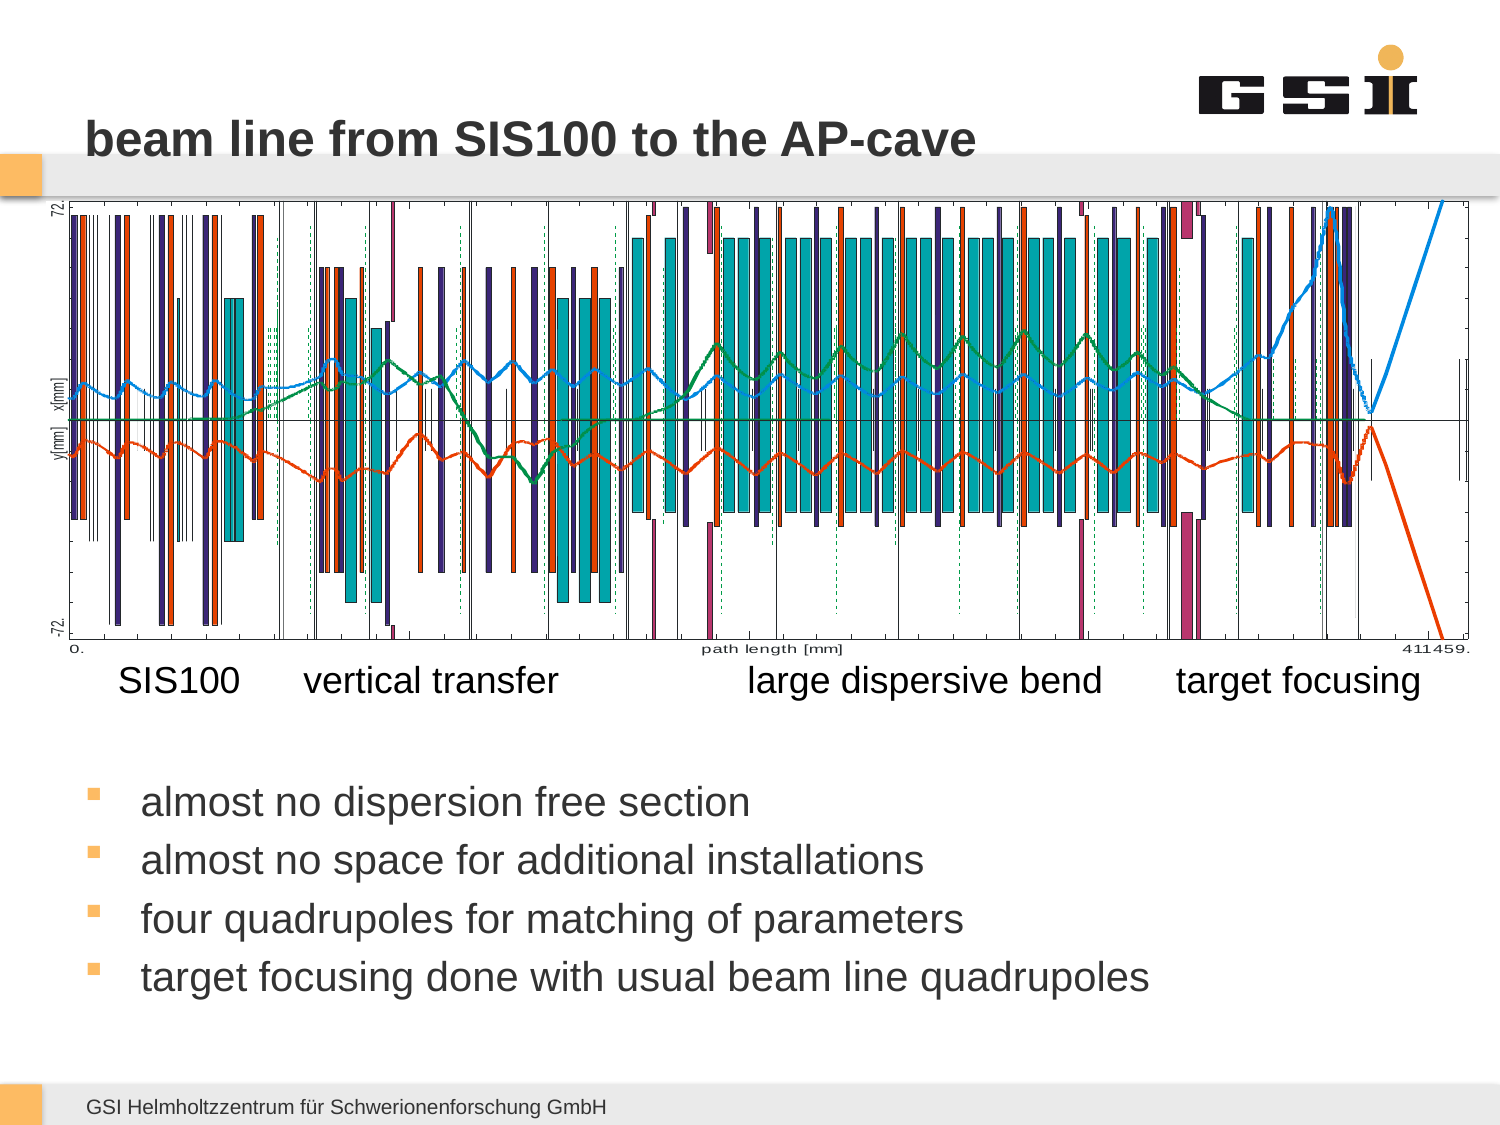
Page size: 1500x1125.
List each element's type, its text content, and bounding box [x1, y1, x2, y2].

picture [43, 198, 1471, 659]
list almost no dispersion free section almost no space for additional installations four quadrupoles for matching of parameters target focusing done with usual beam line quadrupoles [69, 767, 1417, 1040]
picture [1197, 42, 1419, 117]
title beam line from SIS100 to the AP-cave [69, 44, 1094, 174]
text_box SIS100 vertical transfer large dispersive bend target focusing [102, 665, 1470, 709]
